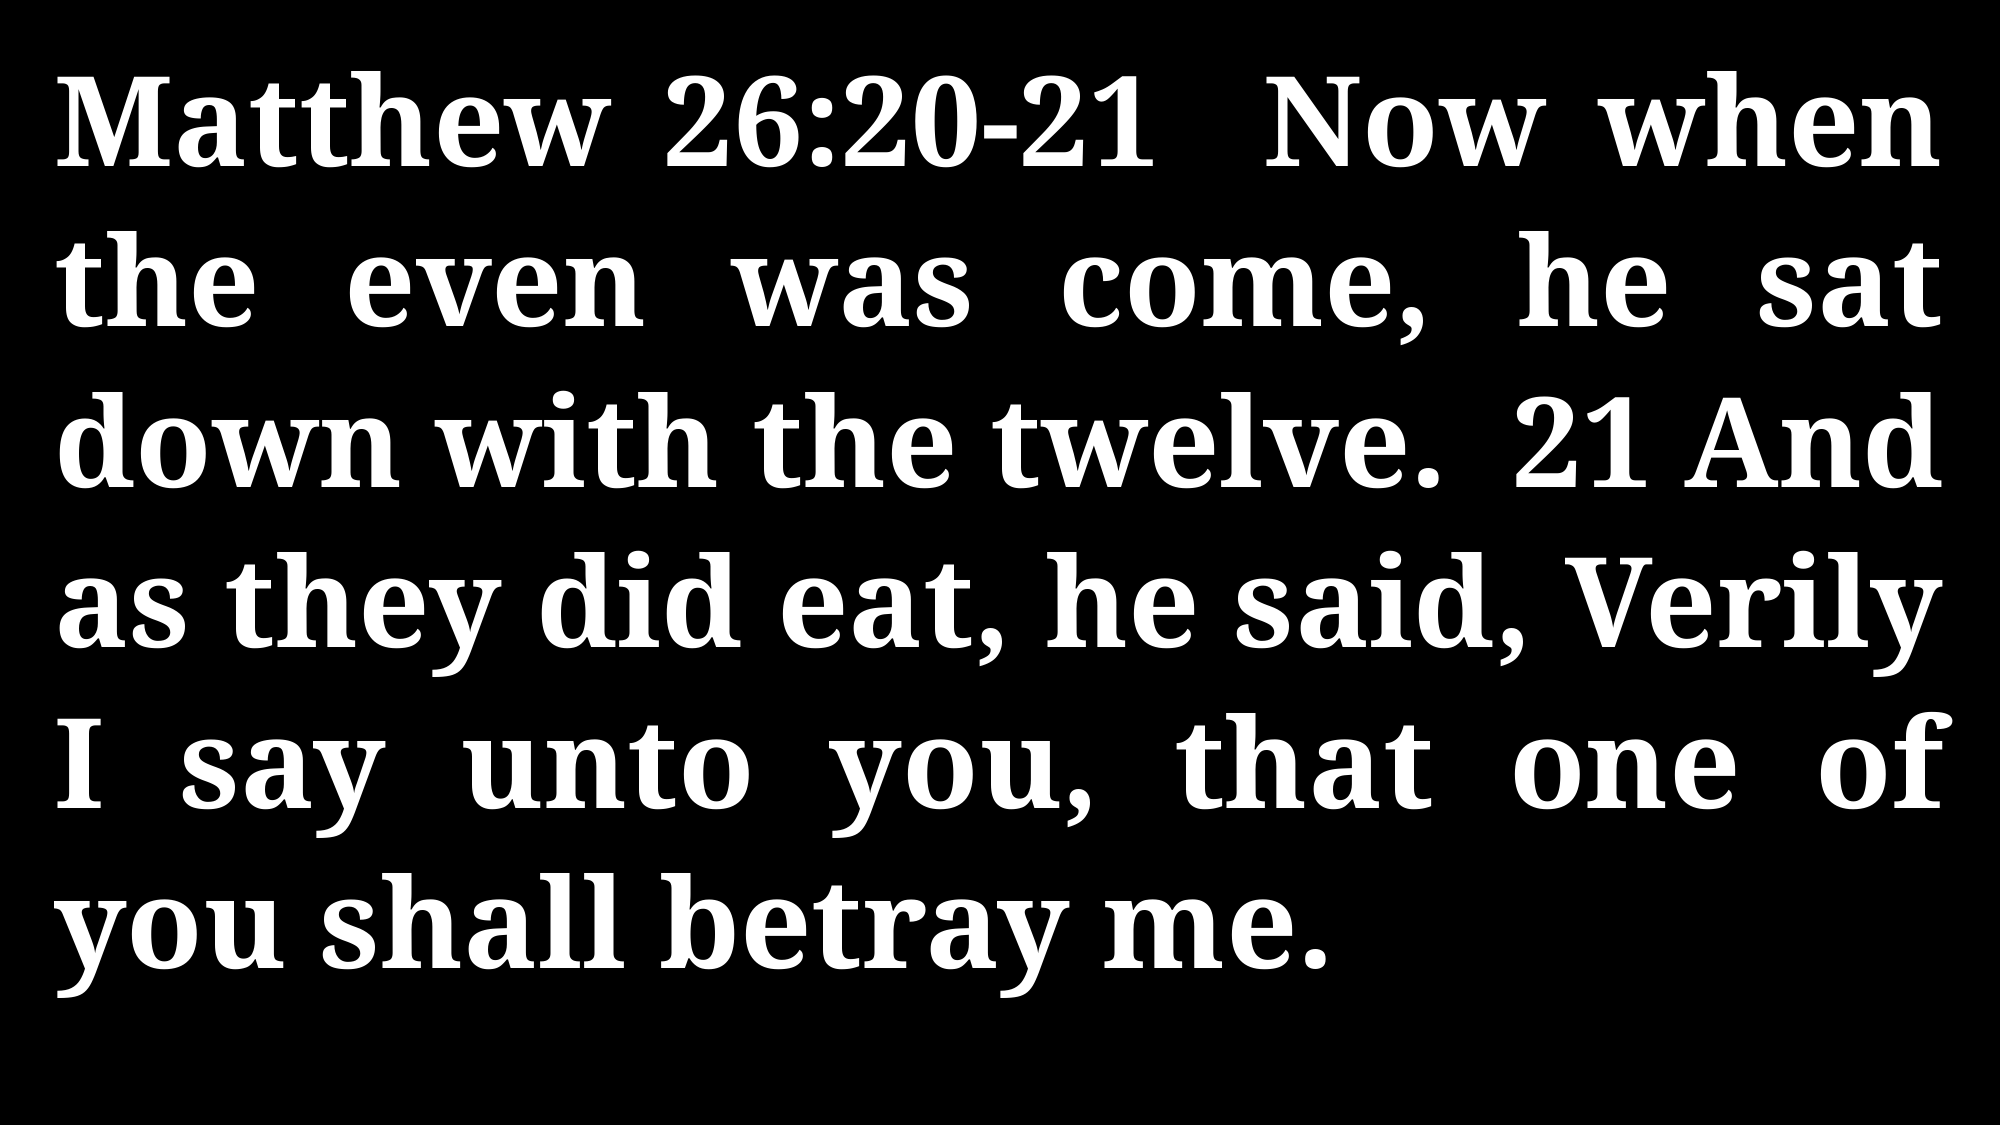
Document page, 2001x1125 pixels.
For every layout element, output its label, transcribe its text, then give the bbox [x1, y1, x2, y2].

text_box Matthew 26:20-21 Now when the even was come, he sat down with the twelve. 21 And as they did eat, he said, Verily I say unto you, that one of you shall betray me. [39, 23, 1961, 1001]
